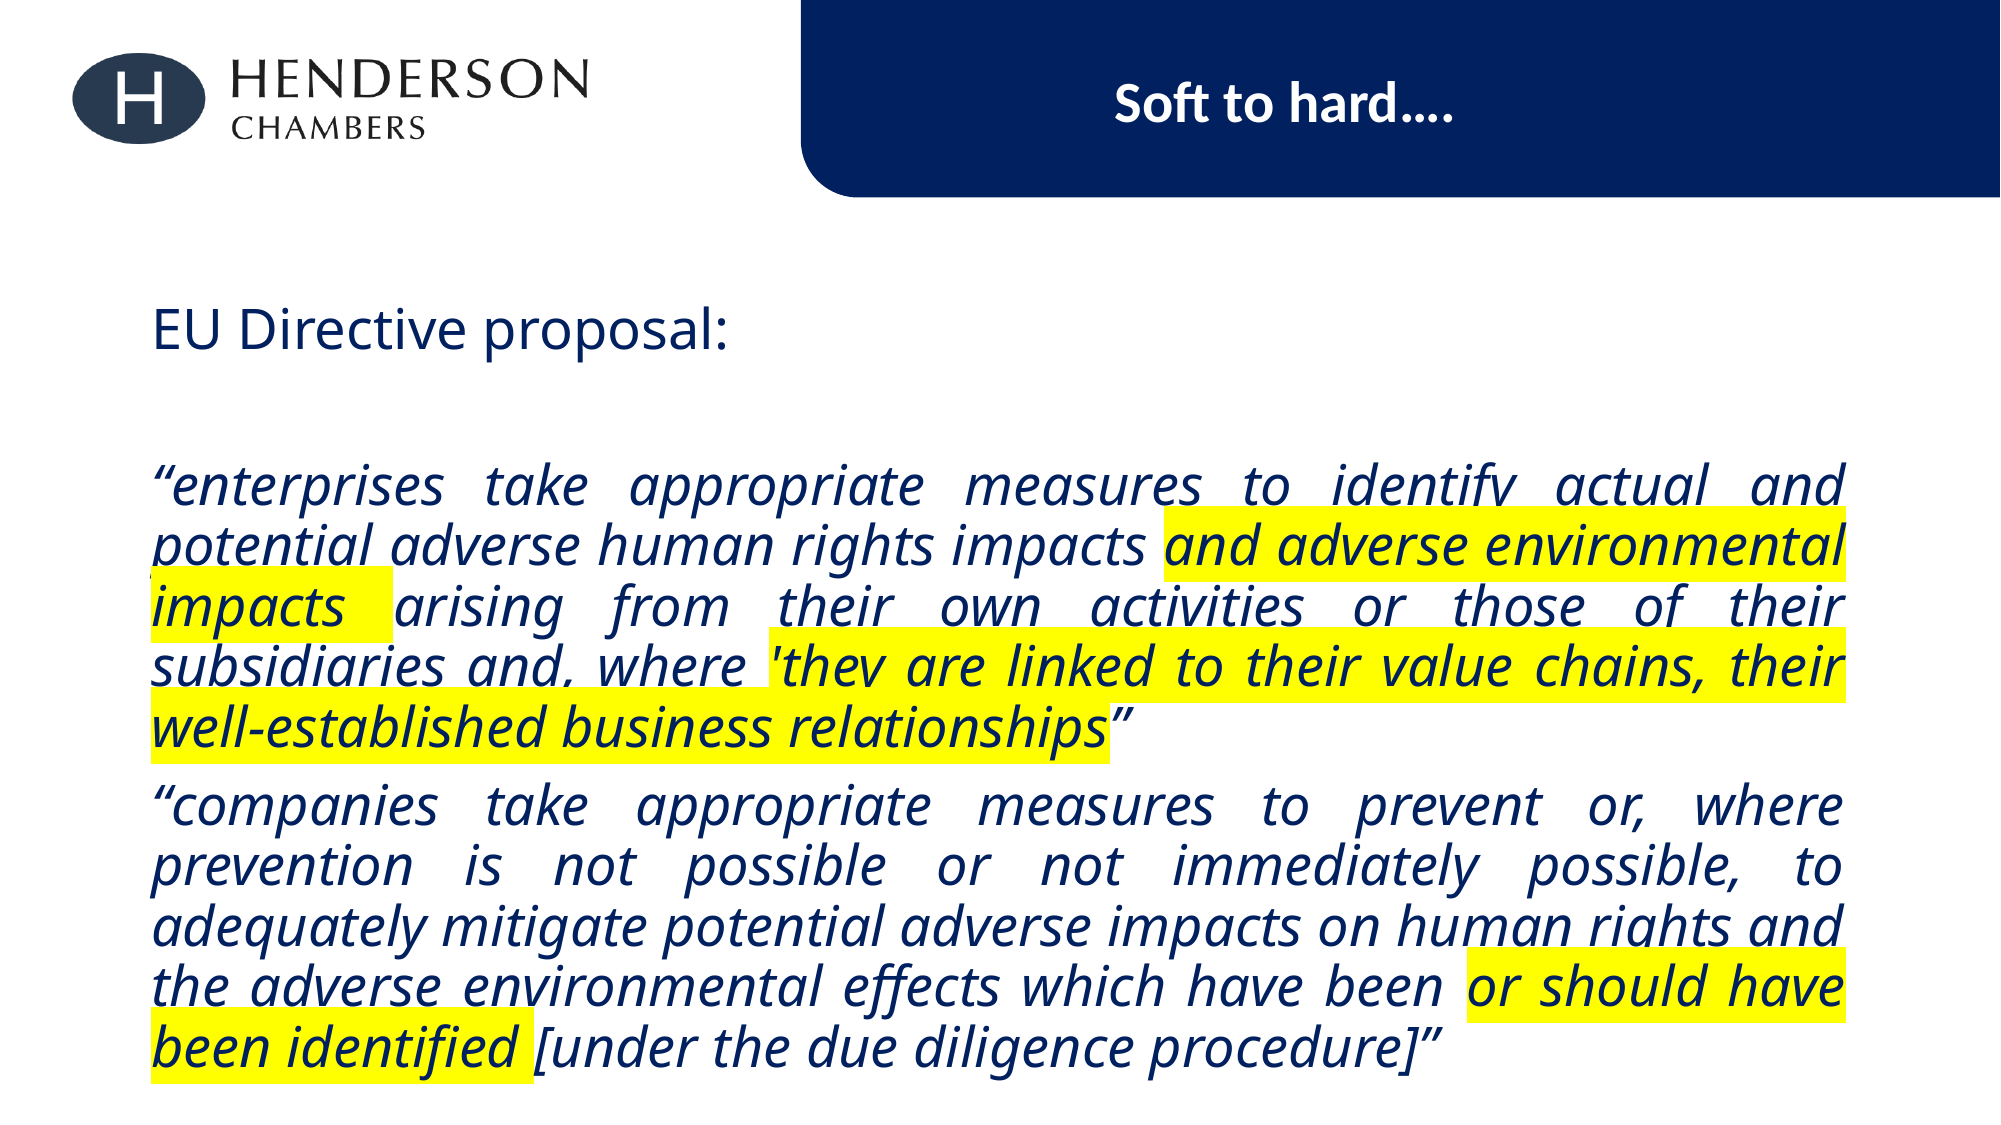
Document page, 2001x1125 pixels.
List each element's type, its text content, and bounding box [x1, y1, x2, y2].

text_box Soft to hard…. [1100, 56, 2000, 142]
list EU Directive proposal: Soft standards…for now “enterprises take appropriate measures to identify actual and potential adverse human rights impacts and adverse environmental impacts arising from their own activities or those of their subsidiaries and, where 'they are linked to their value chains, their well-established business relationships” “companies take appropriate measures to prevent or, where prevention is not possible or not immediately possible, to adequately mitigate potential adverse impacts on human rights and the adverse environmental effects which have been or should have been identified [under the due diligence procedure]” [136, 293, 1862, 1089]
picture [0, 0, 658, 198]
